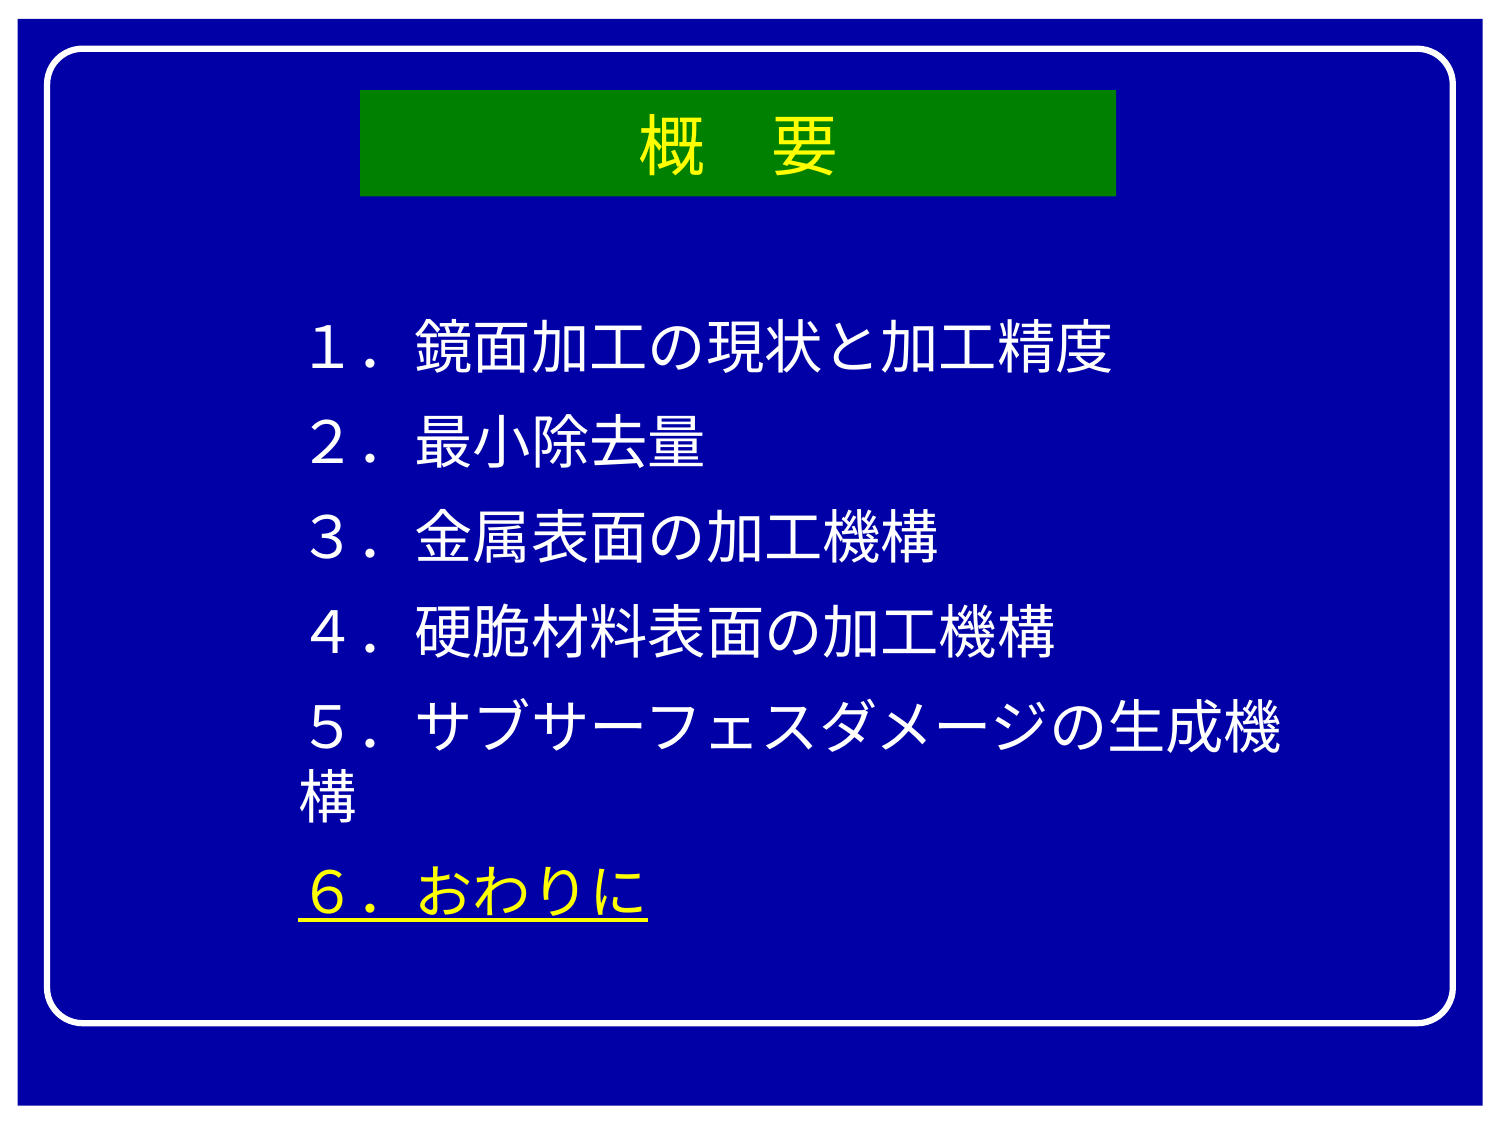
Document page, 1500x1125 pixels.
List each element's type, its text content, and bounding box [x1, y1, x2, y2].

subtitle １．鏡面加工の現状と加工精度 ２．最小除去量 ３．金属表面の加工機構 ４．硬脆材料表面の加工機構 ５．サブサーフェスダメージの生成機構 ６．おわりに [283, 302, 1323, 876]
title 概 要 [360, 90, 1117, 197]
